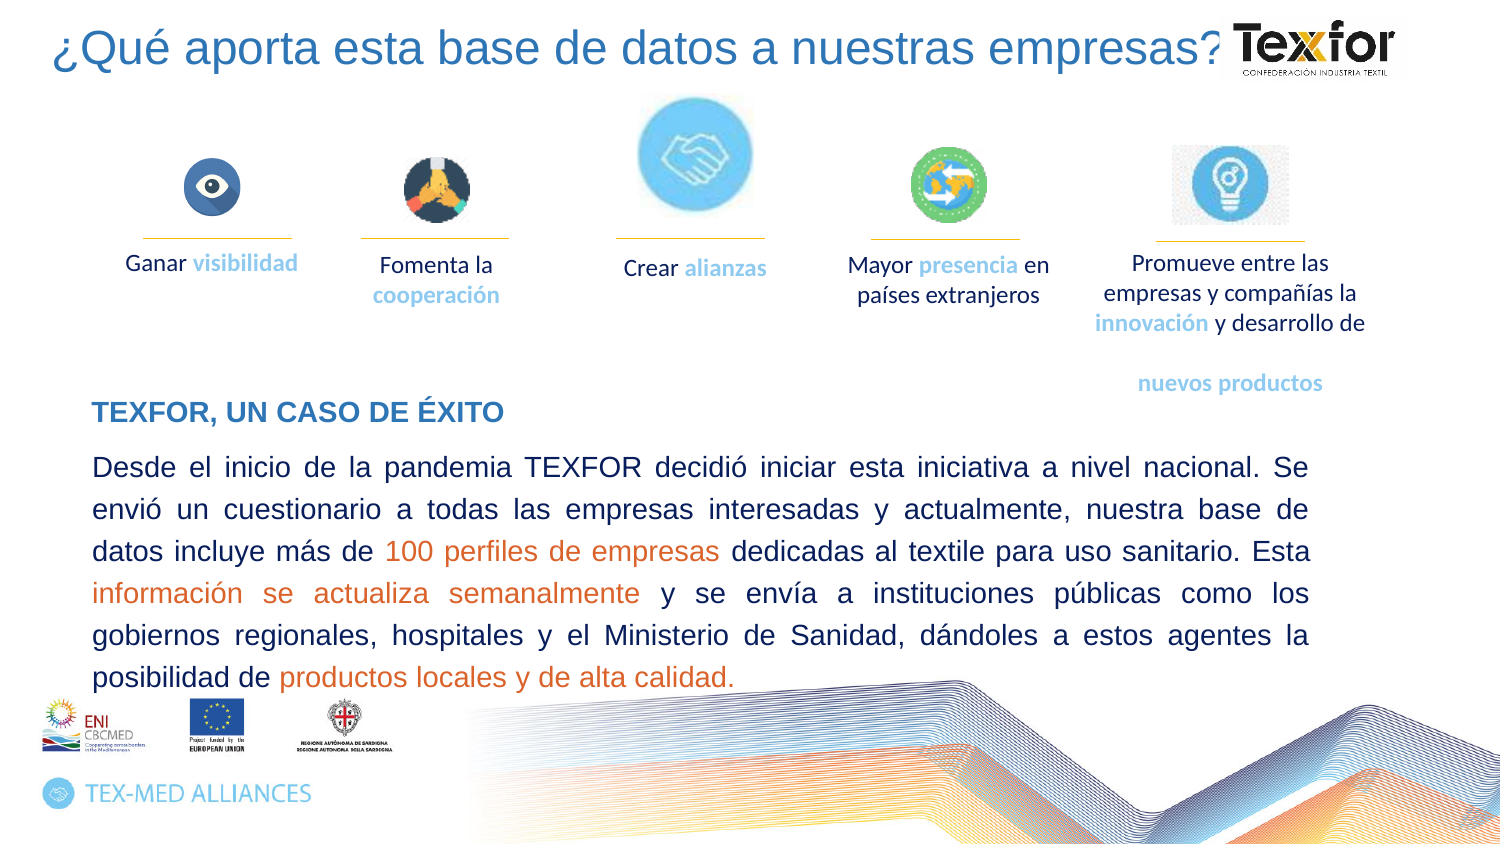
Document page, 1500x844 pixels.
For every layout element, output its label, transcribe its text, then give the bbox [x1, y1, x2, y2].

picture [0, 0, 1500, 844]
text_box Desde el inicio de la pandemia TEXFOR decidió iniciar esta iniciativa a nivel nacional. Se envió un cuestionario a todas las empresas interesadas y actualmente, nuestra base de datos incluye más de 100 perfiles de empresas dedicadas al textile para uso sanitario. Esta información se actualiza semanalmente y se envía a instituciones públicas como los gobiernos regionales, hospitales y el Ministerio de Sanidad, dándoles a estos agentes la posibilidad de productos locales y de alta calidad. [84, 433, 1319, 701]
text_box Fomenta la cooperación [314, 241, 559, 316]
text_box Crear alianzas [573, 244, 818, 290]
text_box Promueve entre las empresas y compañías la innovación y desarrollo de nuevos productos [1085, 239, 1376, 404]
text_box Mayor presencia en países extranjeros [826, 241, 1071, 316]
text_box Ganar visibilidad [108, 239, 317, 285]
text_box ¿Qué aporta esta base de datos a nuestras empresas? [45, 11, 1441, 80]
text_box TEXFOR, UN CASO DE ÉXITO [84, 385, 777, 433]
